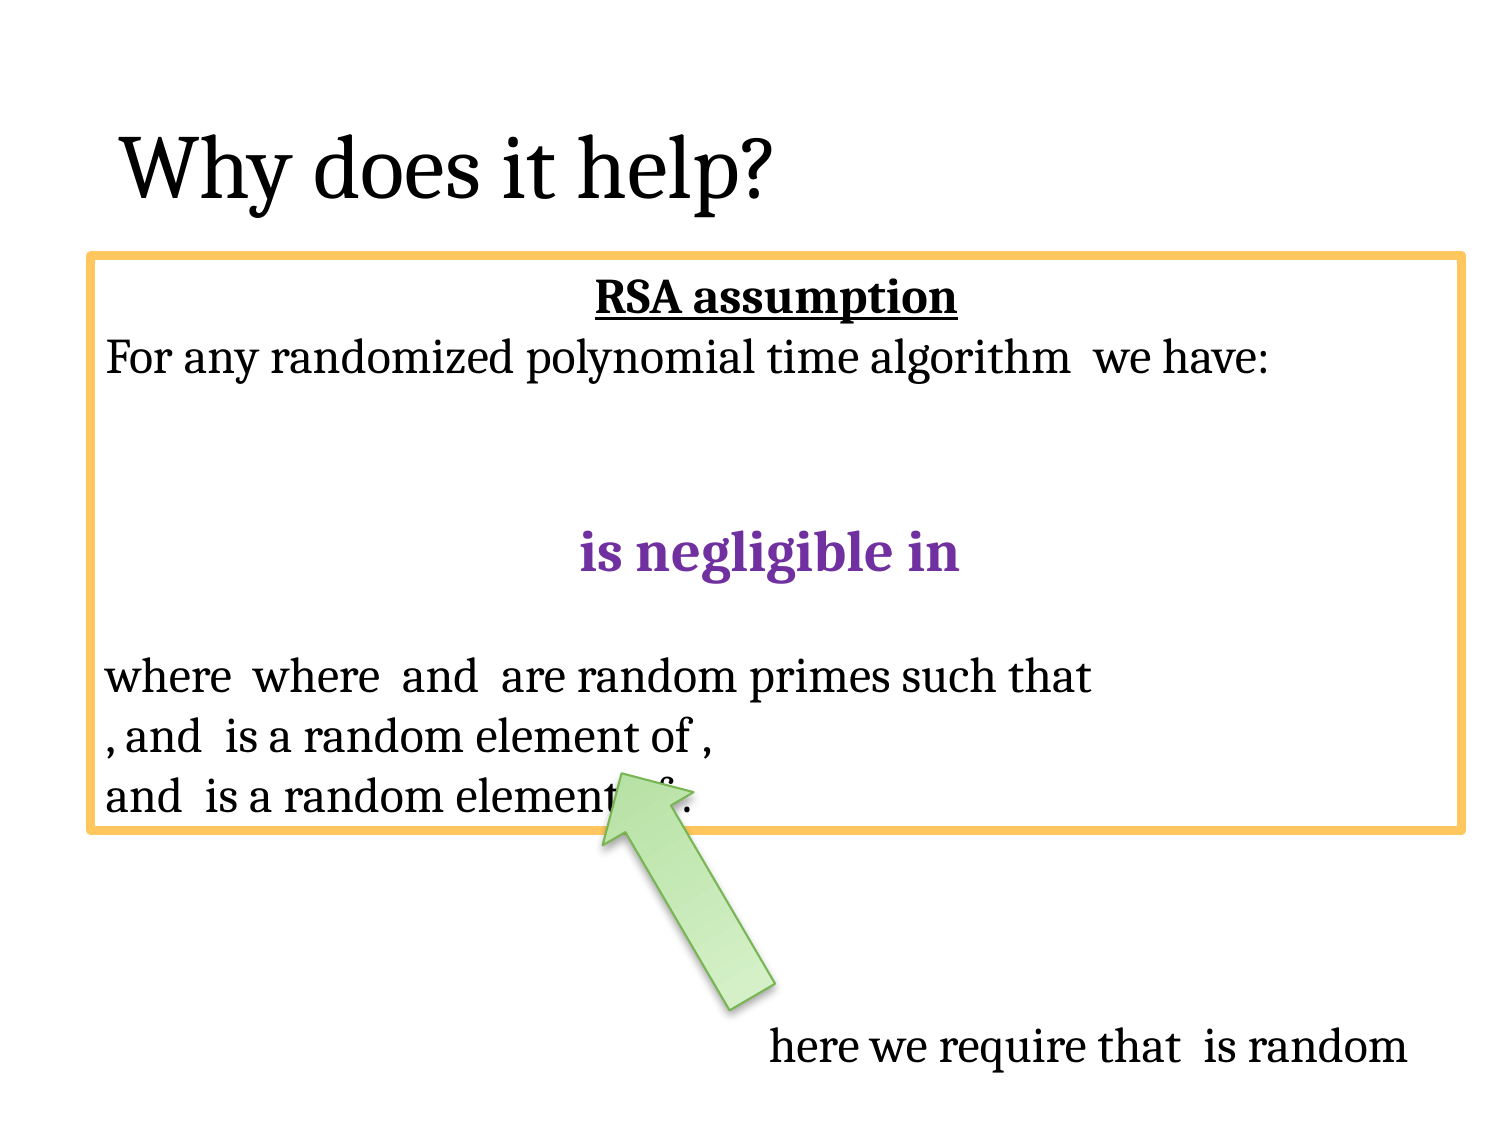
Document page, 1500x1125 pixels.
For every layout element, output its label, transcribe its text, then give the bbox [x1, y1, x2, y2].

text_box [601, 772, 776, 1012]
title Why does it help? [103, 59, 1397, 251]
